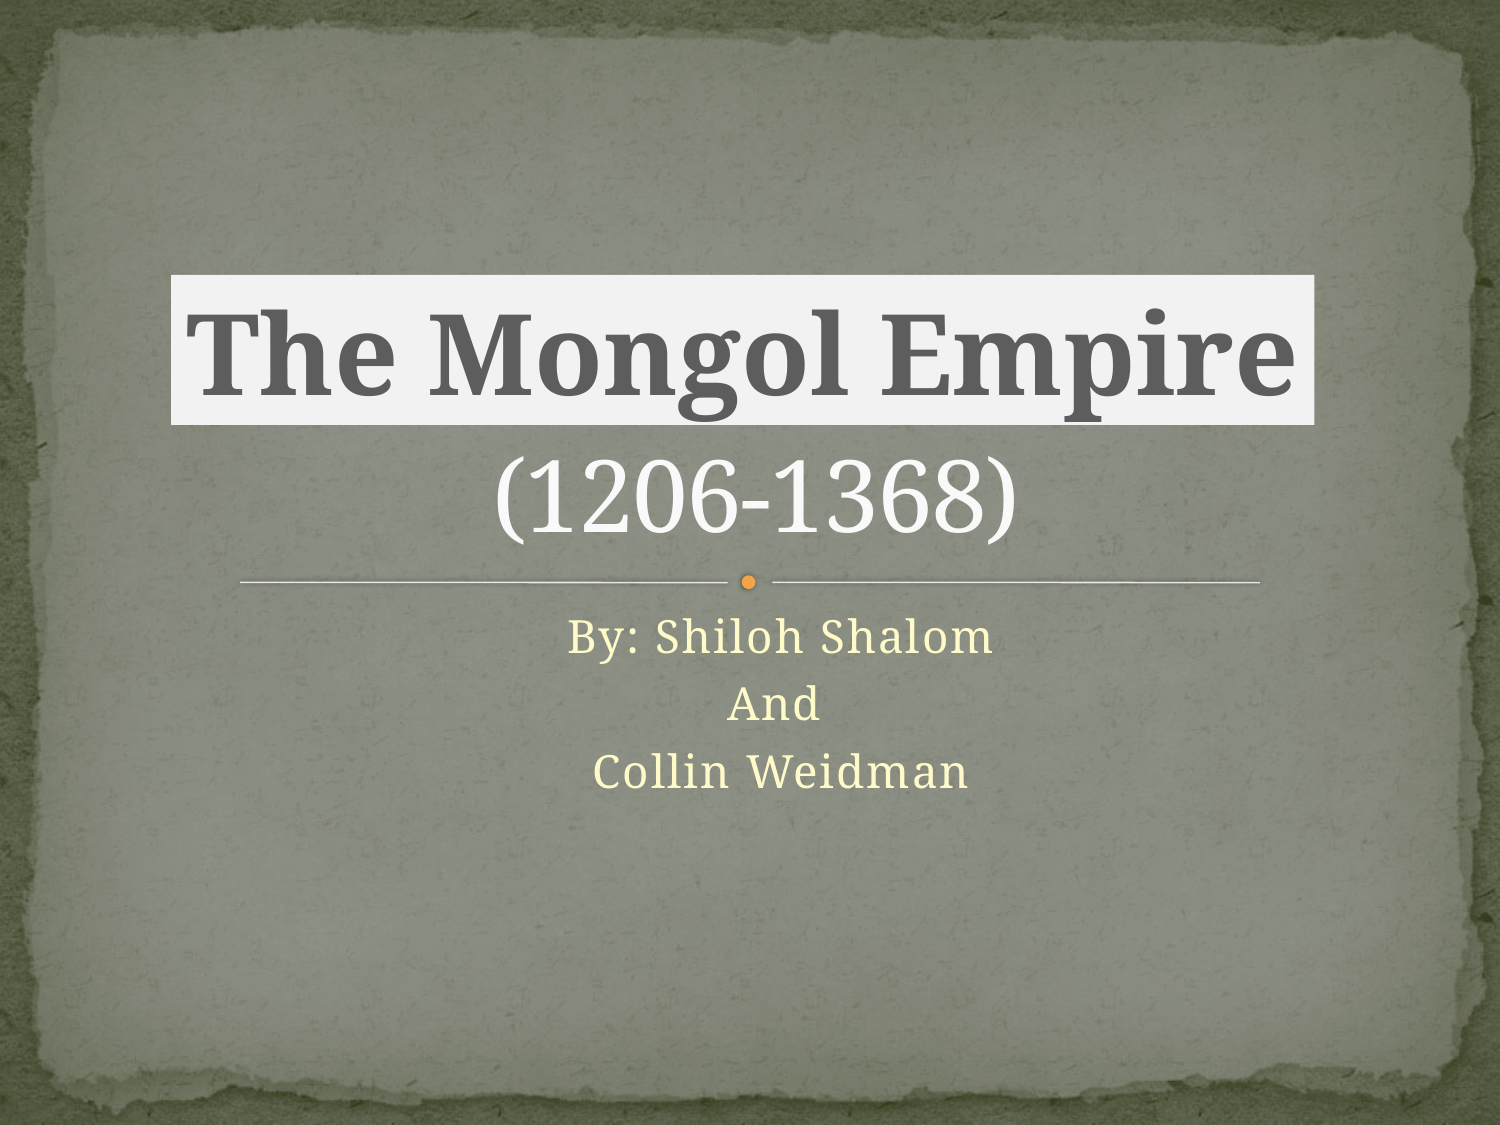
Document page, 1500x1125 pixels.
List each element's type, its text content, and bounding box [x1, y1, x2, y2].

title (1206-1368) [74, 235, 1438, 561]
subtitle By: Shiloh Shalom And Collin Weidman [99, 600, 1463, 788]
text_box The Mongol Empire [171, 274, 1315, 425]
